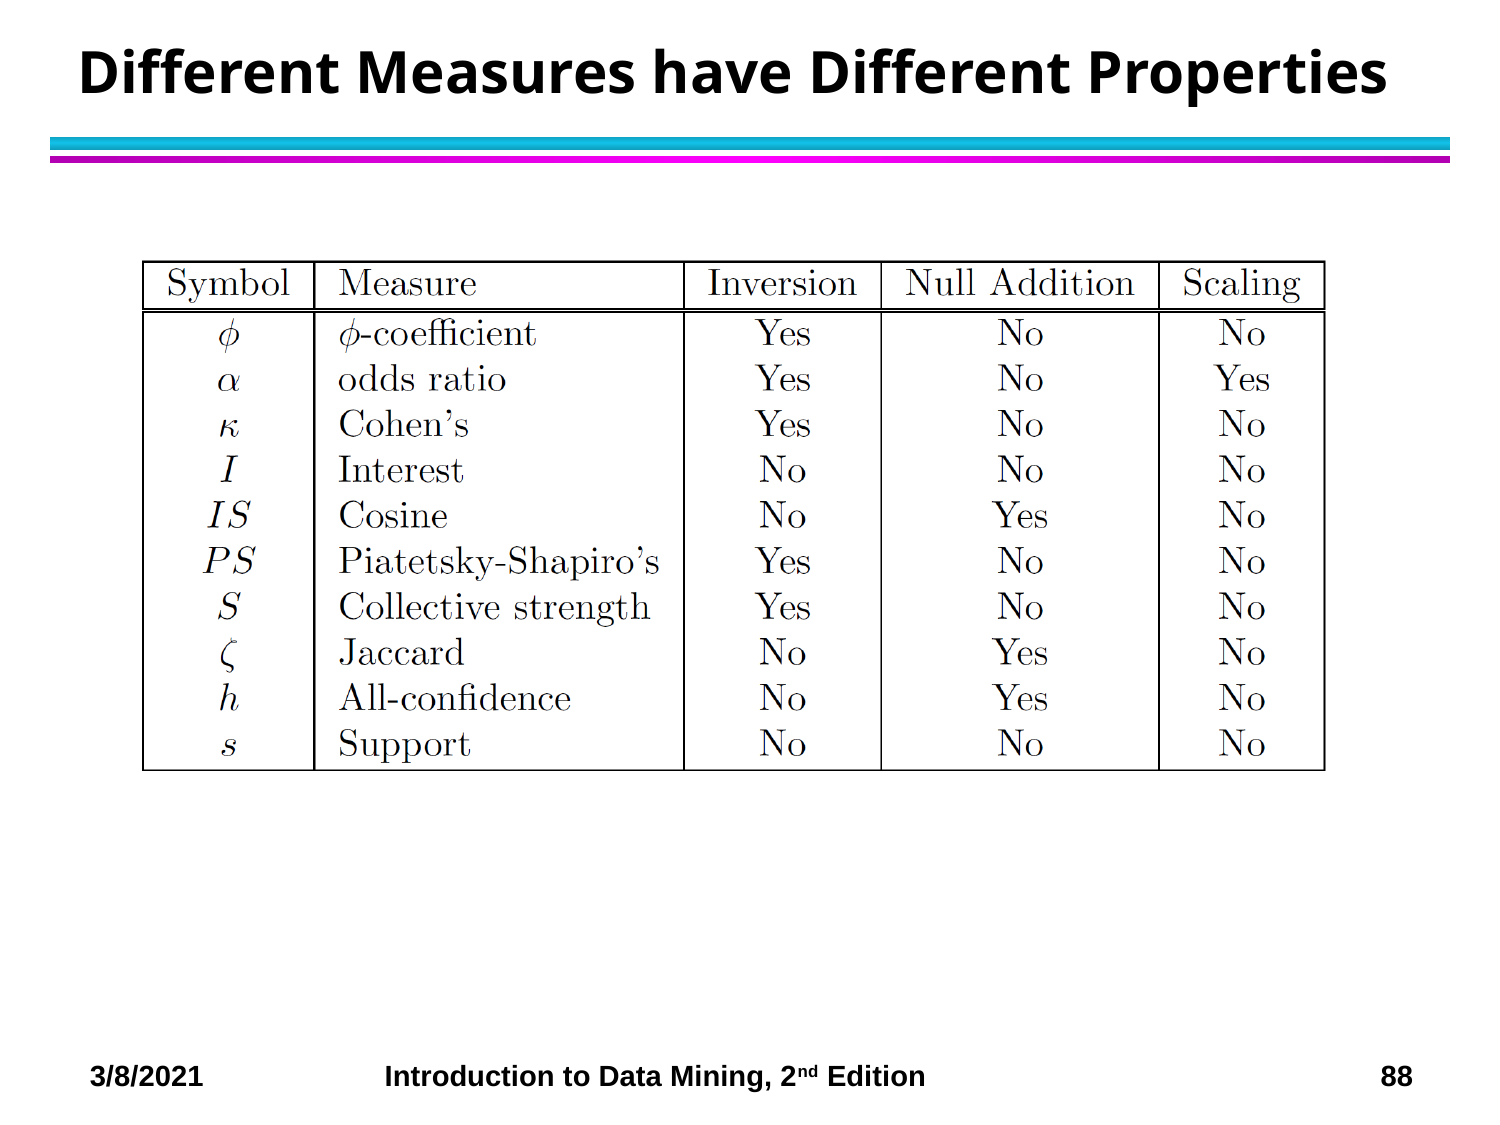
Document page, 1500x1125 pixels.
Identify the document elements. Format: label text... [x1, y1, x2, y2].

picture [124, 249, 1332, 776]
title Different Measures have Different Properties [62, 24, 1421, 113]
